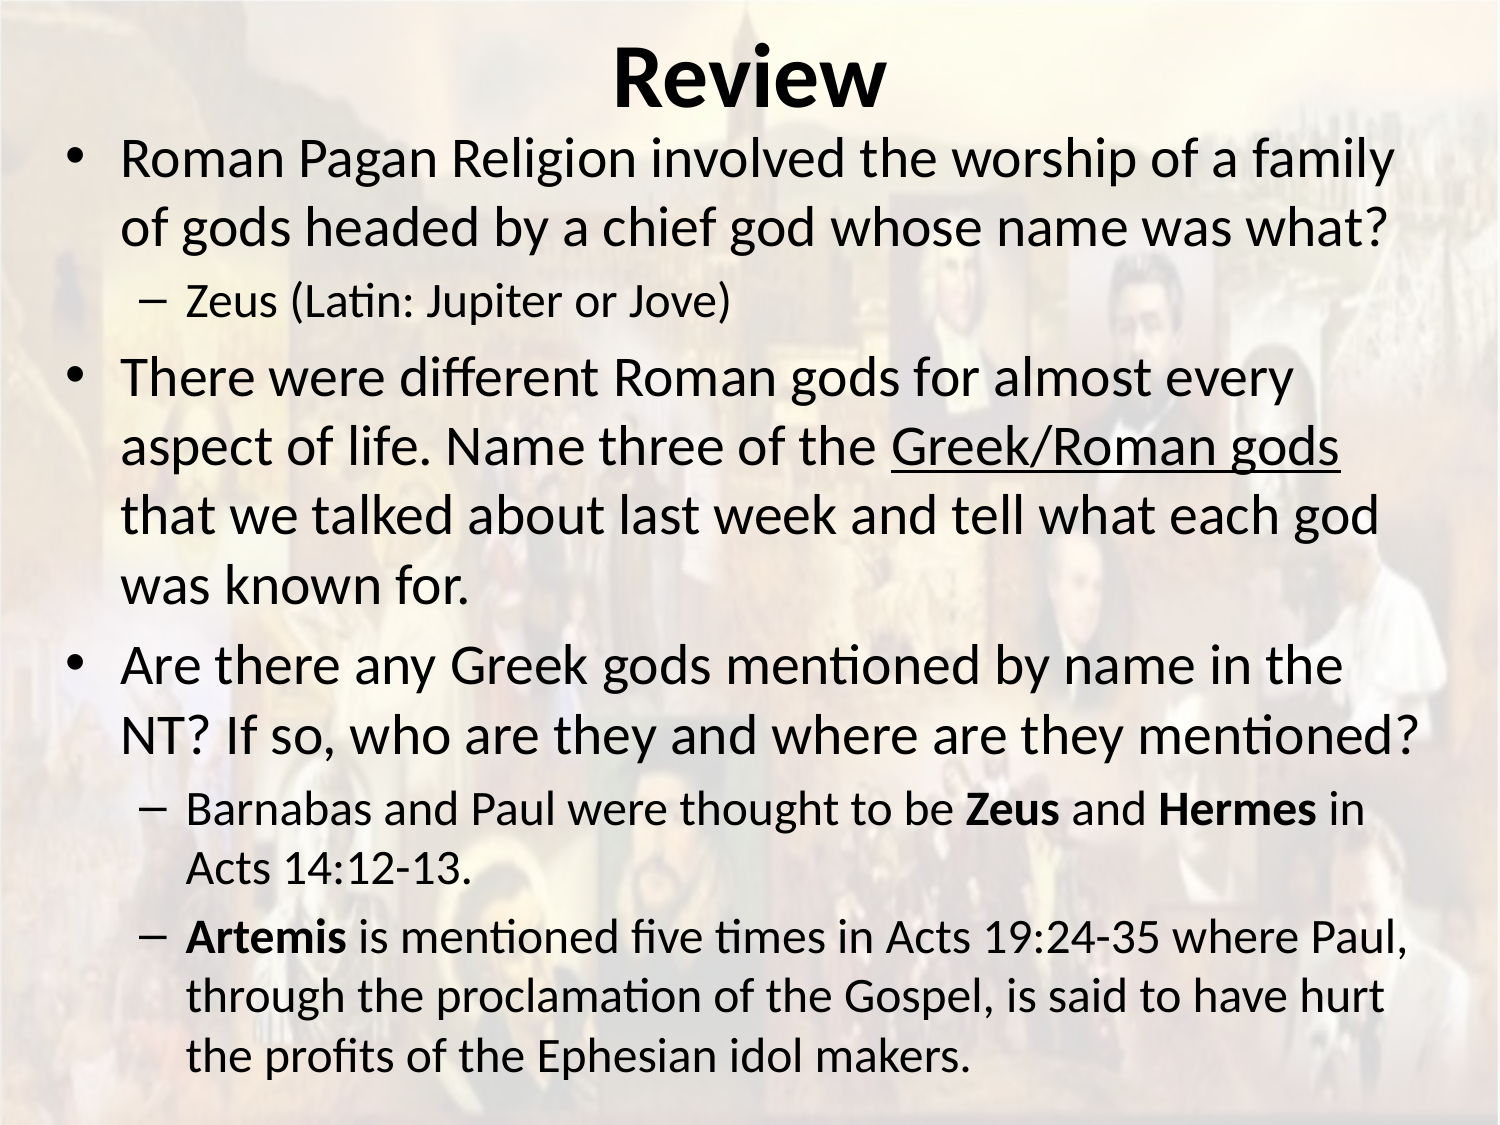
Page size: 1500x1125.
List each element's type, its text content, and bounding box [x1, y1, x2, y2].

list Roman Pagan Religion involved the worship of a family of gods headed by a chief god whose name was what? Zeus (Latin: Jupiter or Jove) There were different Roman gods for almost every aspect of life. Name three of the Greek/Roman gods that we talked about last week and tell what each god was known for. Are there any Greek gods mentioned by name in the NT? If so, who are they and where are they mentioned? Barnabas and Paul were thought to be Zeus and Hermes in Acts 14:12-13. Artemis is mentioned five times in Acts 19:24-35 where Paul, through the proclamation of the Gospel, is said to have hurt the profits of the Ephesian idol makers. [50, 112, 1450, 1100]
title Review [75, 4, 1425, 112]
